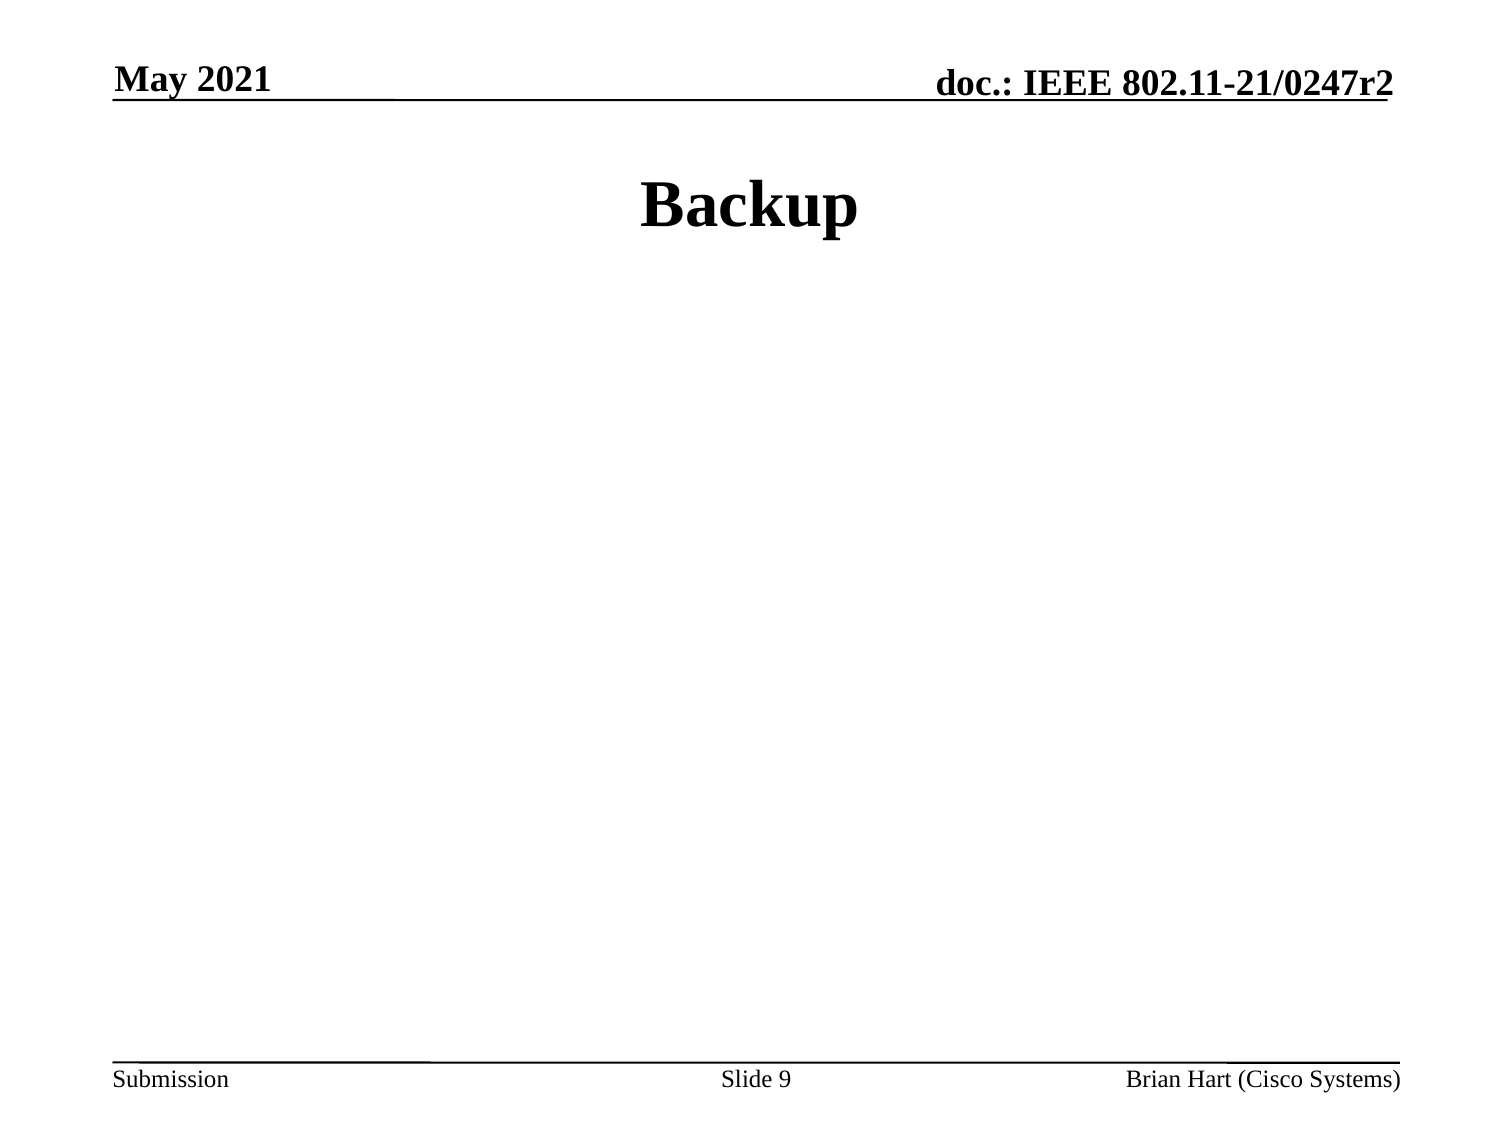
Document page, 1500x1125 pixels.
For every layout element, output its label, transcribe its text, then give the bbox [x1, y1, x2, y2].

slide_number Slide 9 [712, 1061, 800, 1123]
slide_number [114, 54, 540, 100]
title Backup [112, 112, 1388, 288]
footer Brian Hart (Cisco Systems) [902, 1061, 1402, 1093]
